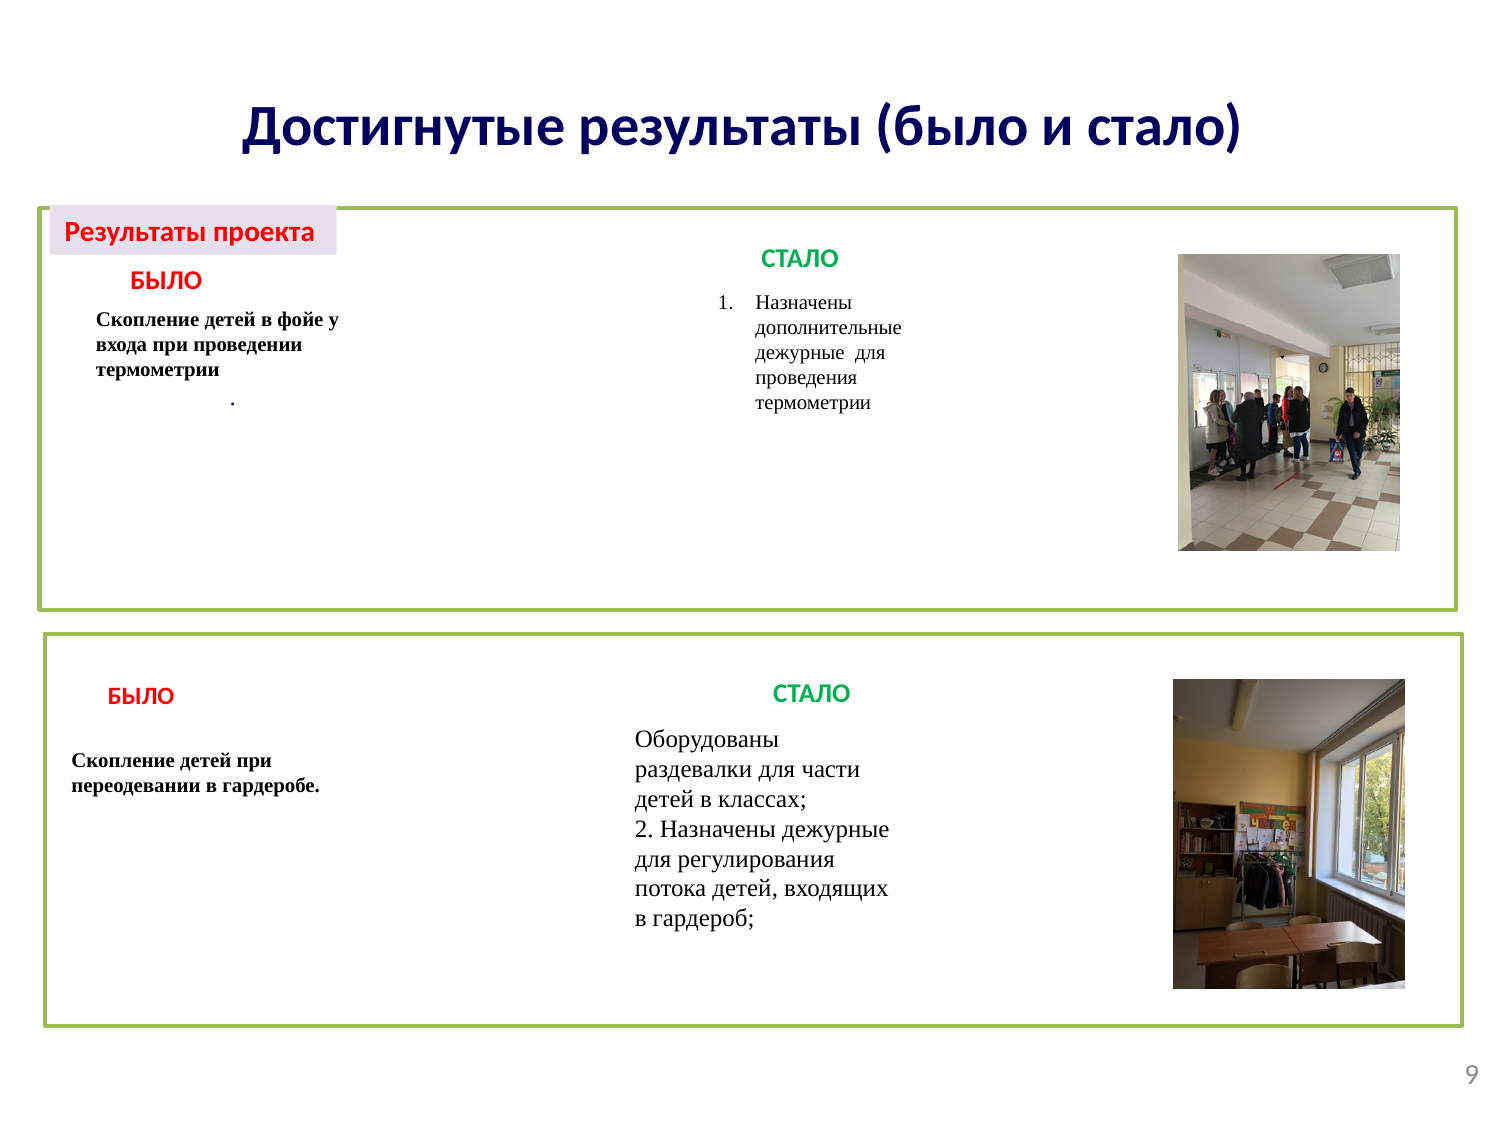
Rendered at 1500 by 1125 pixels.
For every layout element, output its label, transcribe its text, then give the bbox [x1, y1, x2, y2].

text_box Скопление детей при переодевании в гардеробе. [56, 739, 361, 804]
text_box БЫЛО [81, 255, 252, 297]
text_box СТАЛО [726, 667, 897, 714]
text_box СТАЛО [714, 232, 886, 280]
text_box Назначены дополнительные дежурные для проведения термометрии [703, 281, 954, 421]
text_box Скопление детей в фойе у входа при проведении термометрии . [81, 297, 385, 418]
title Достигнутые результаты (было и стало) [40, 70, 1459, 174]
picture [1178, 254, 1400, 551]
slide_number 9 [1144, 1042, 1495, 1103]
text_box БЫЛО [55, 672, 227, 718]
text_box Результаты проекта [49, 204, 337, 255]
picture [1172, 679, 1406, 989]
text_box [37, 206, 1458, 612]
text_box Оборудованы раздевалки для части детей в классах; 2. Назначены дежурные для регулирования потока детей, входящих в гардероб; [620, 714, 916, 940]
text_box [43, 632, 1464, 1028]
